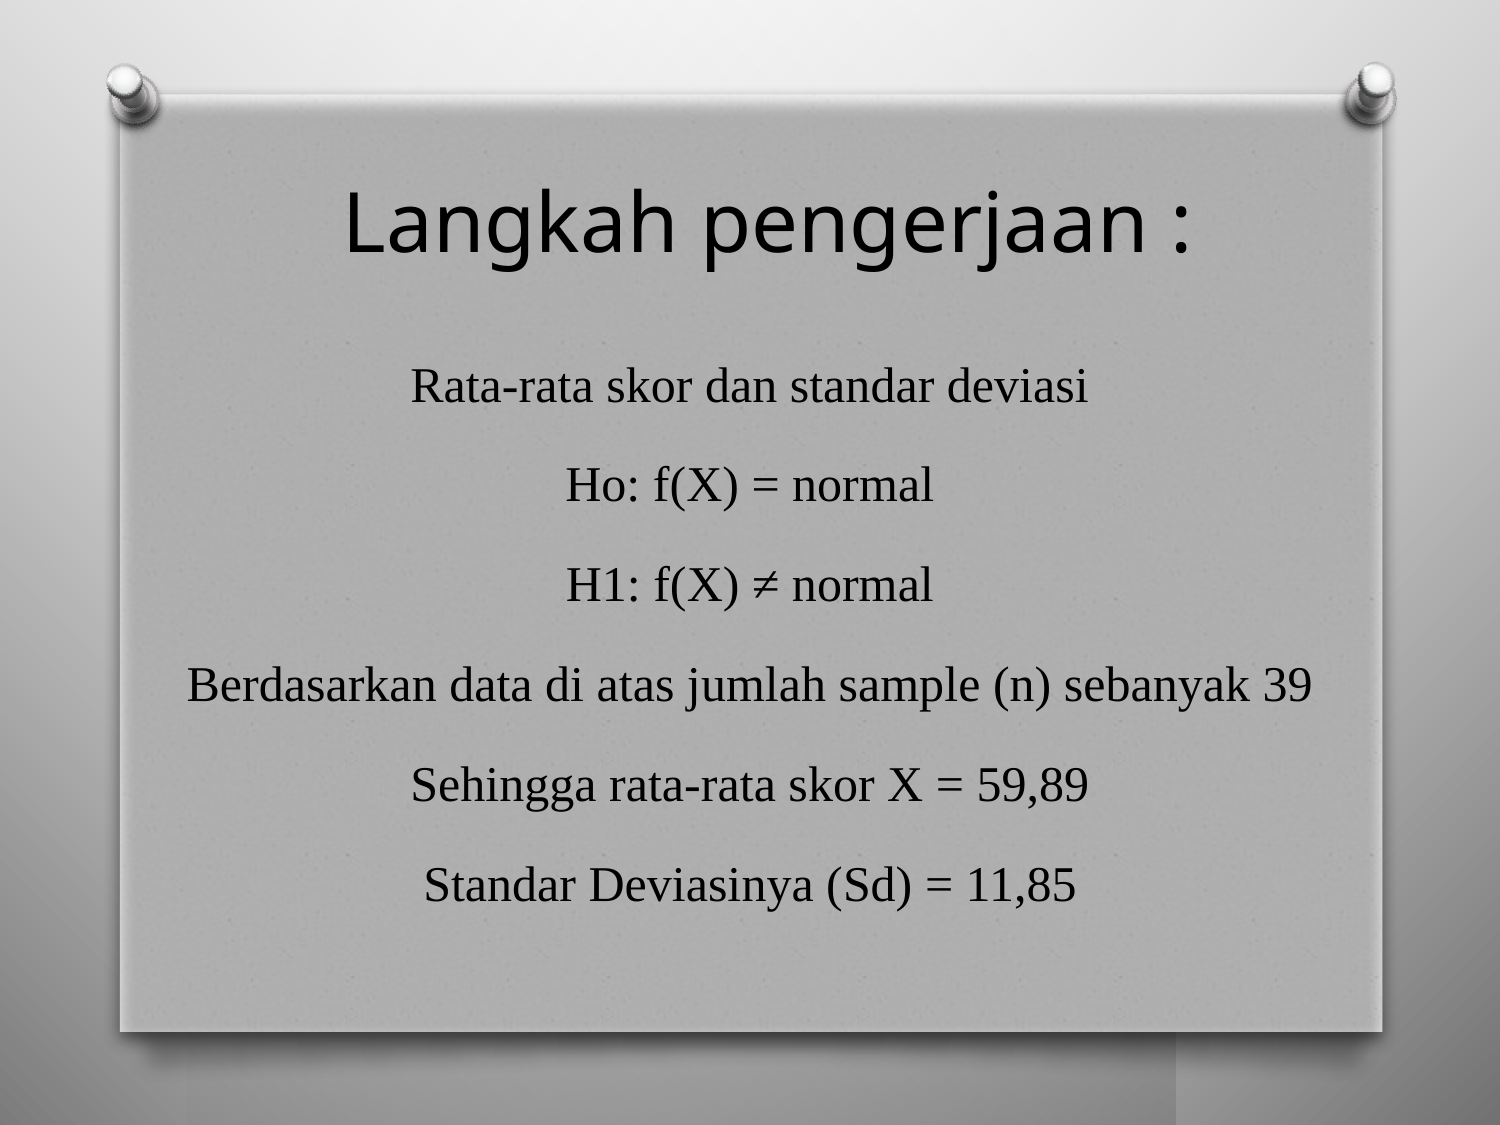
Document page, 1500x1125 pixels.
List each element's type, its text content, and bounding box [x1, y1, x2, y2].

title Langkah pengerjaan : [267, 160, 1270, 278]
picture [1317, 35, 1439, 156]
list Rata-rata skor dan standar deviasi Ho: f(X) = normal H1: f(X) ≠ normal Berdasarkan data di atas jumlah sample (n) sebanyak 39 Sehingga rata-rata skor X = 59,89 Standar Deviasinya (Sd) = 11,85 [135, 314, 1365, 929]
picture [75, 29, 198, 153]
